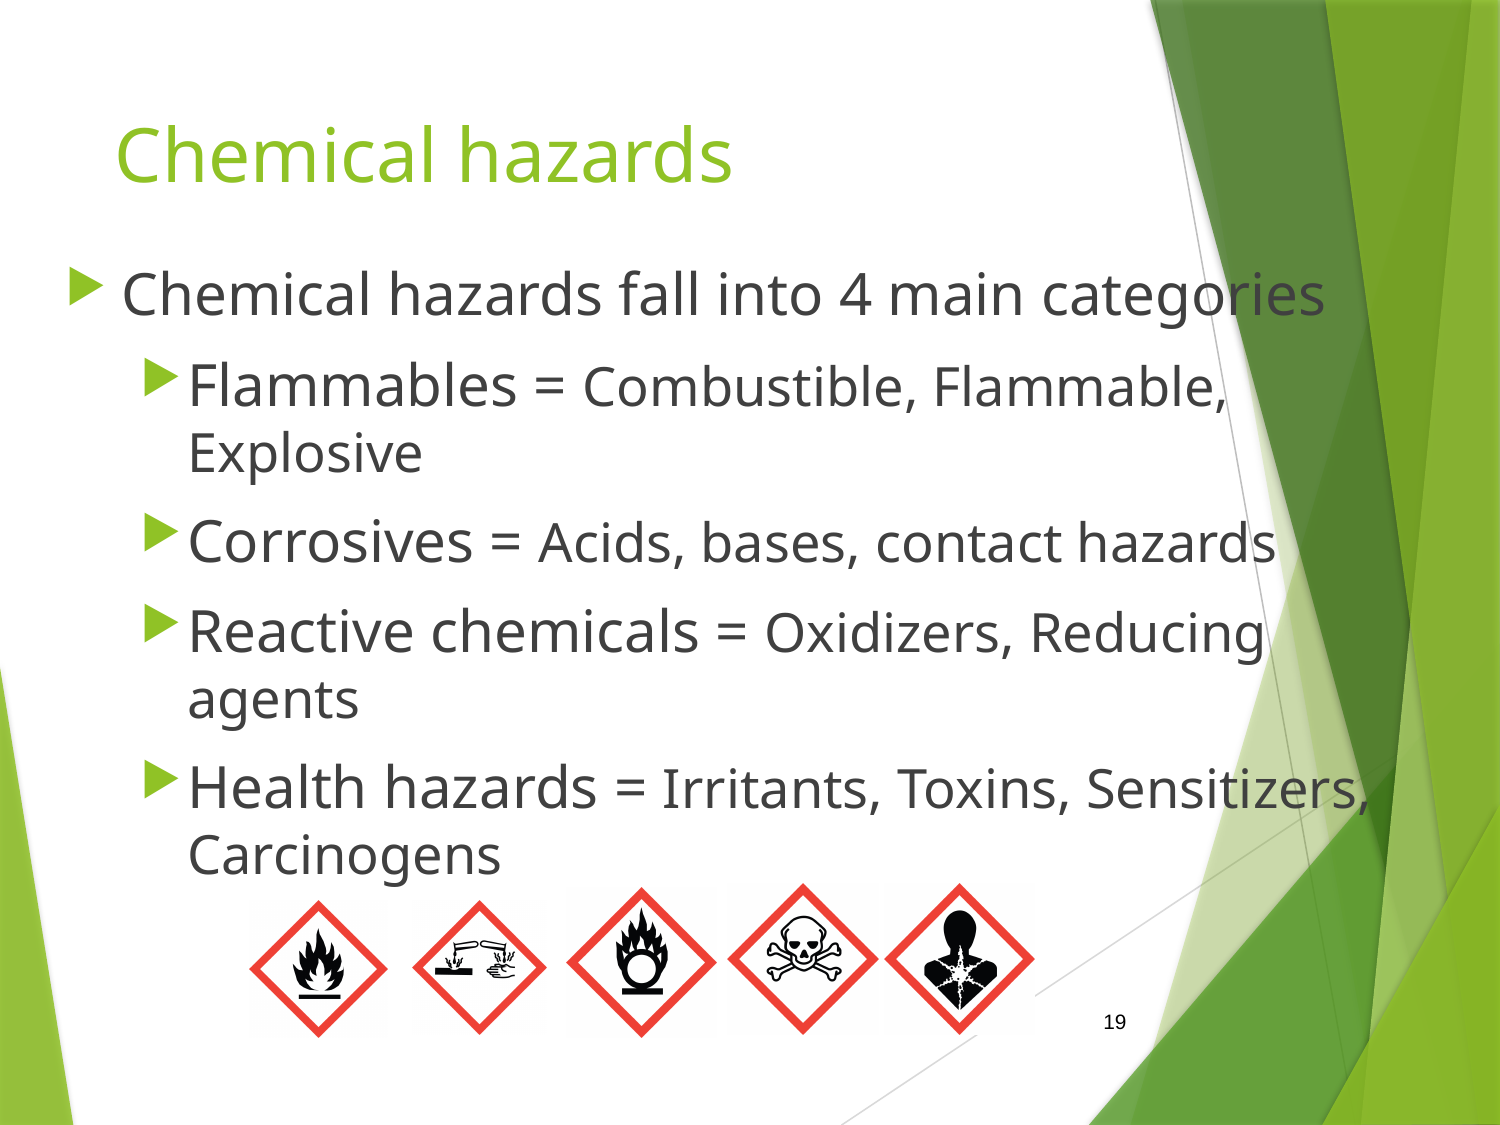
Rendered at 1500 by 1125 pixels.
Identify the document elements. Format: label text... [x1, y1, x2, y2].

picture [883, 883, 1036, 1035]
picture [565, 886, 718, 1039]
picture [727, 883, 879, 1035]
list Chemical hazards fall into 4 main categories Flammables = Combustible, Flammable, Explosive Corrosives = Acids, bases, contact hazards Reactive chemicals = Oxidizers, Reducing agents Health hazards = Irritants, Toxins, Sensitizers, Carcinogens [50, 249, 1401, 1025]
picture [249, 899, 388, 1039]
picture [411, 899, 547, 1035]
slide_number 19 [1057, 991, 1142, 1051]
title Chemical hazards [99, 99, 1142, 249]
